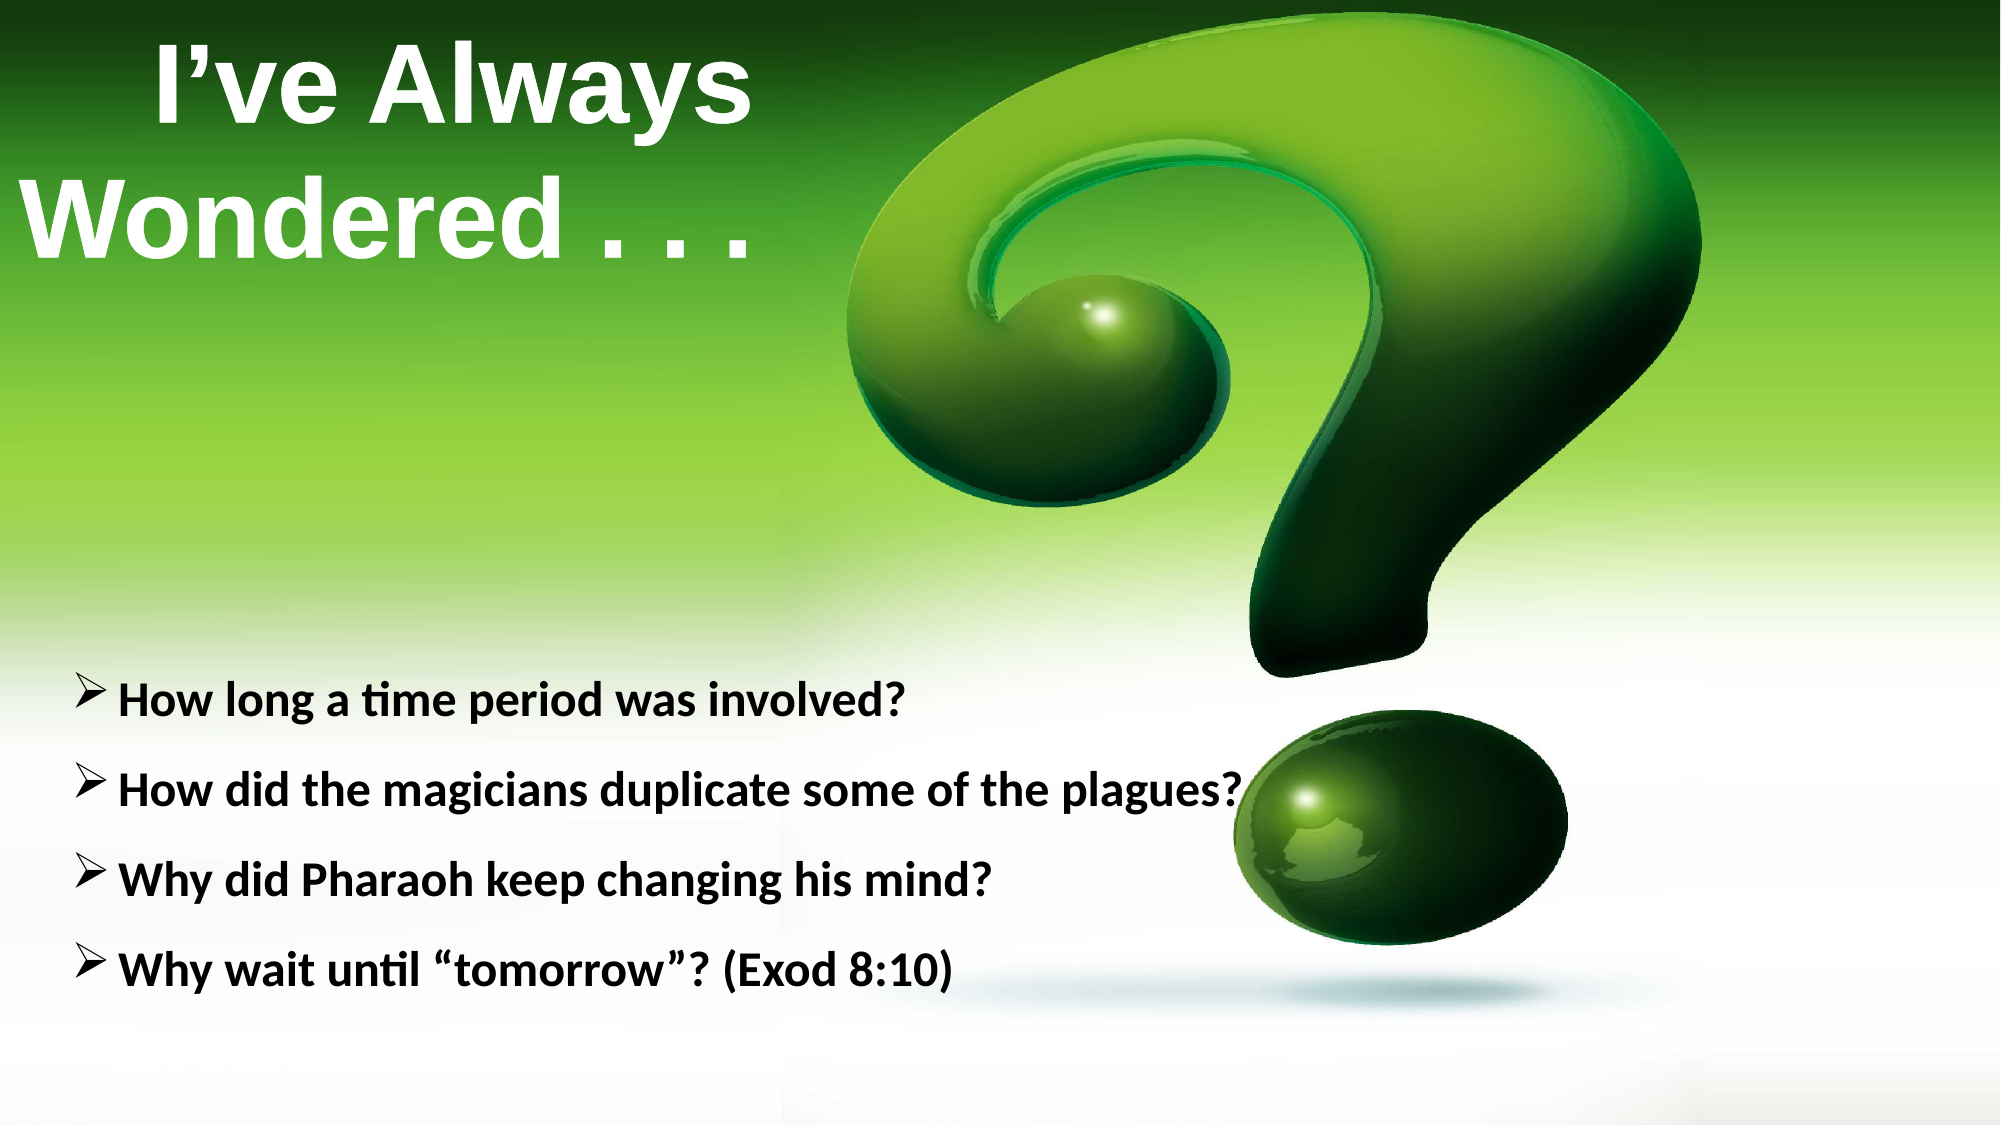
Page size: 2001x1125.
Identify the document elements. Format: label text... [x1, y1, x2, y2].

text_box I’ve Always Wondered . . . [3, 2, 770, 288]
picture [0, 0, 2001, 1125]
text_box How long a time period was involved? How did the magicians duplicate some of the plagues? Why did Pharaoh keep changing his mind? Why wait until “tomorrow”? (Exod 8:10) [56, 629, 1279, 1005]
